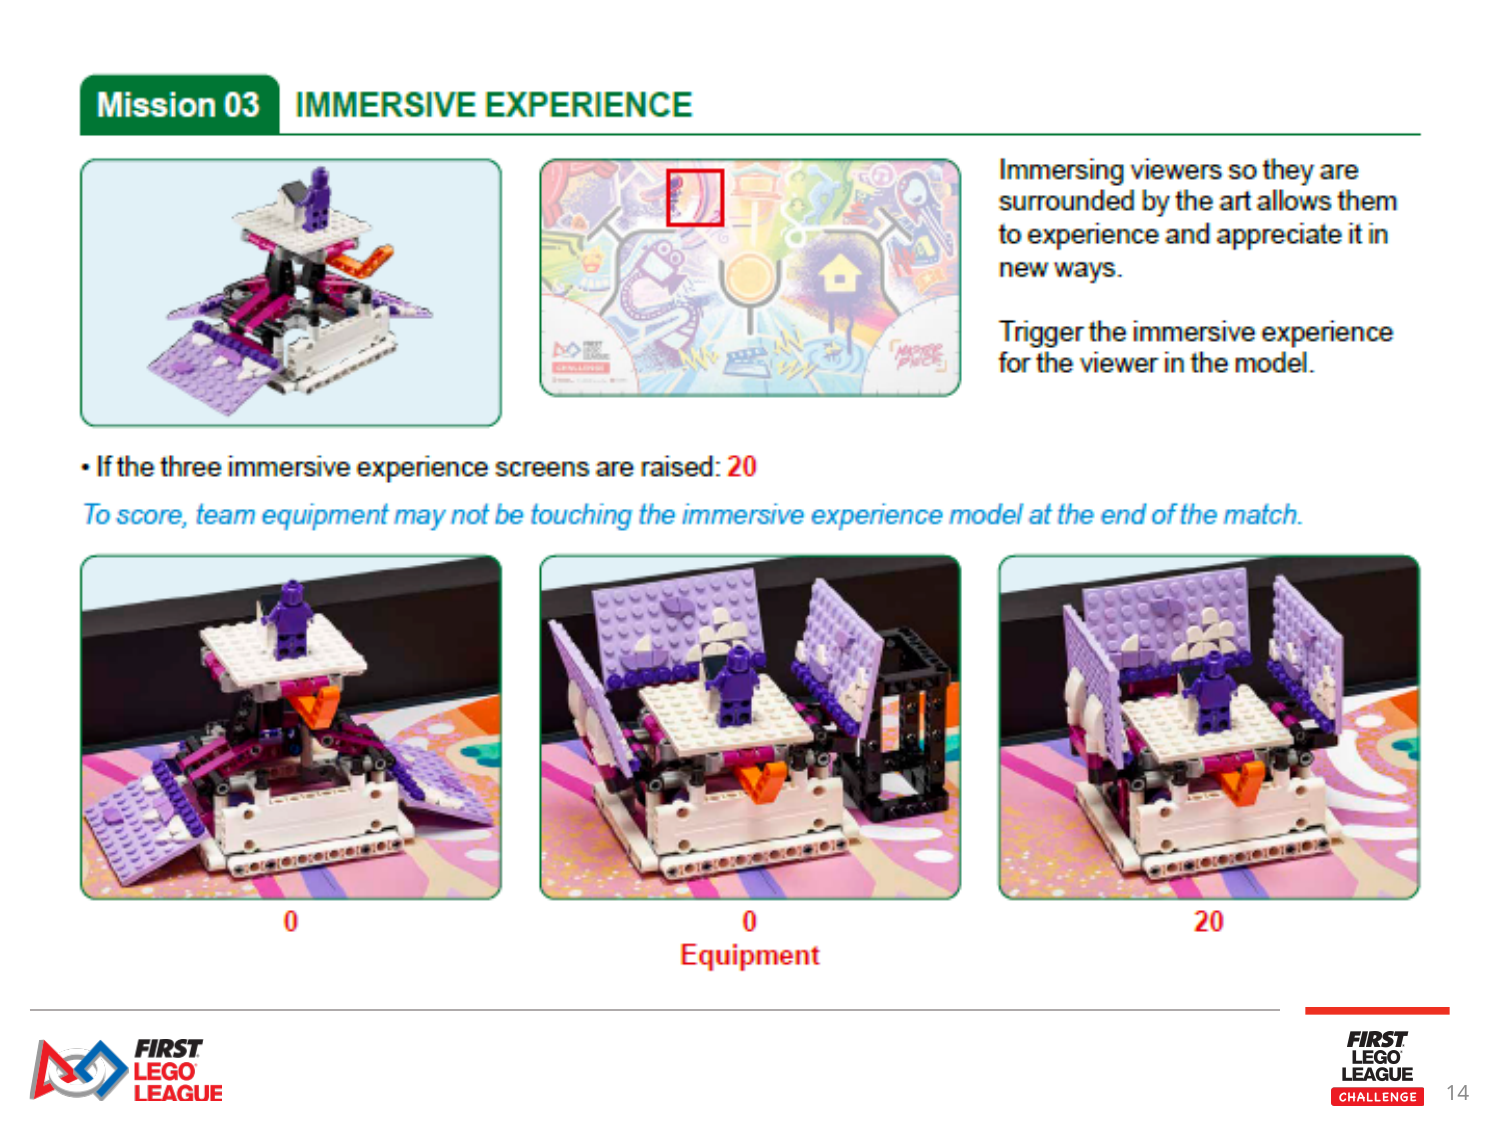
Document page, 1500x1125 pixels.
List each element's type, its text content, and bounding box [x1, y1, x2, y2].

picture [39, 55, 1465, 988]
slide_number 14 [1425, 1076, 1484, 1111]
